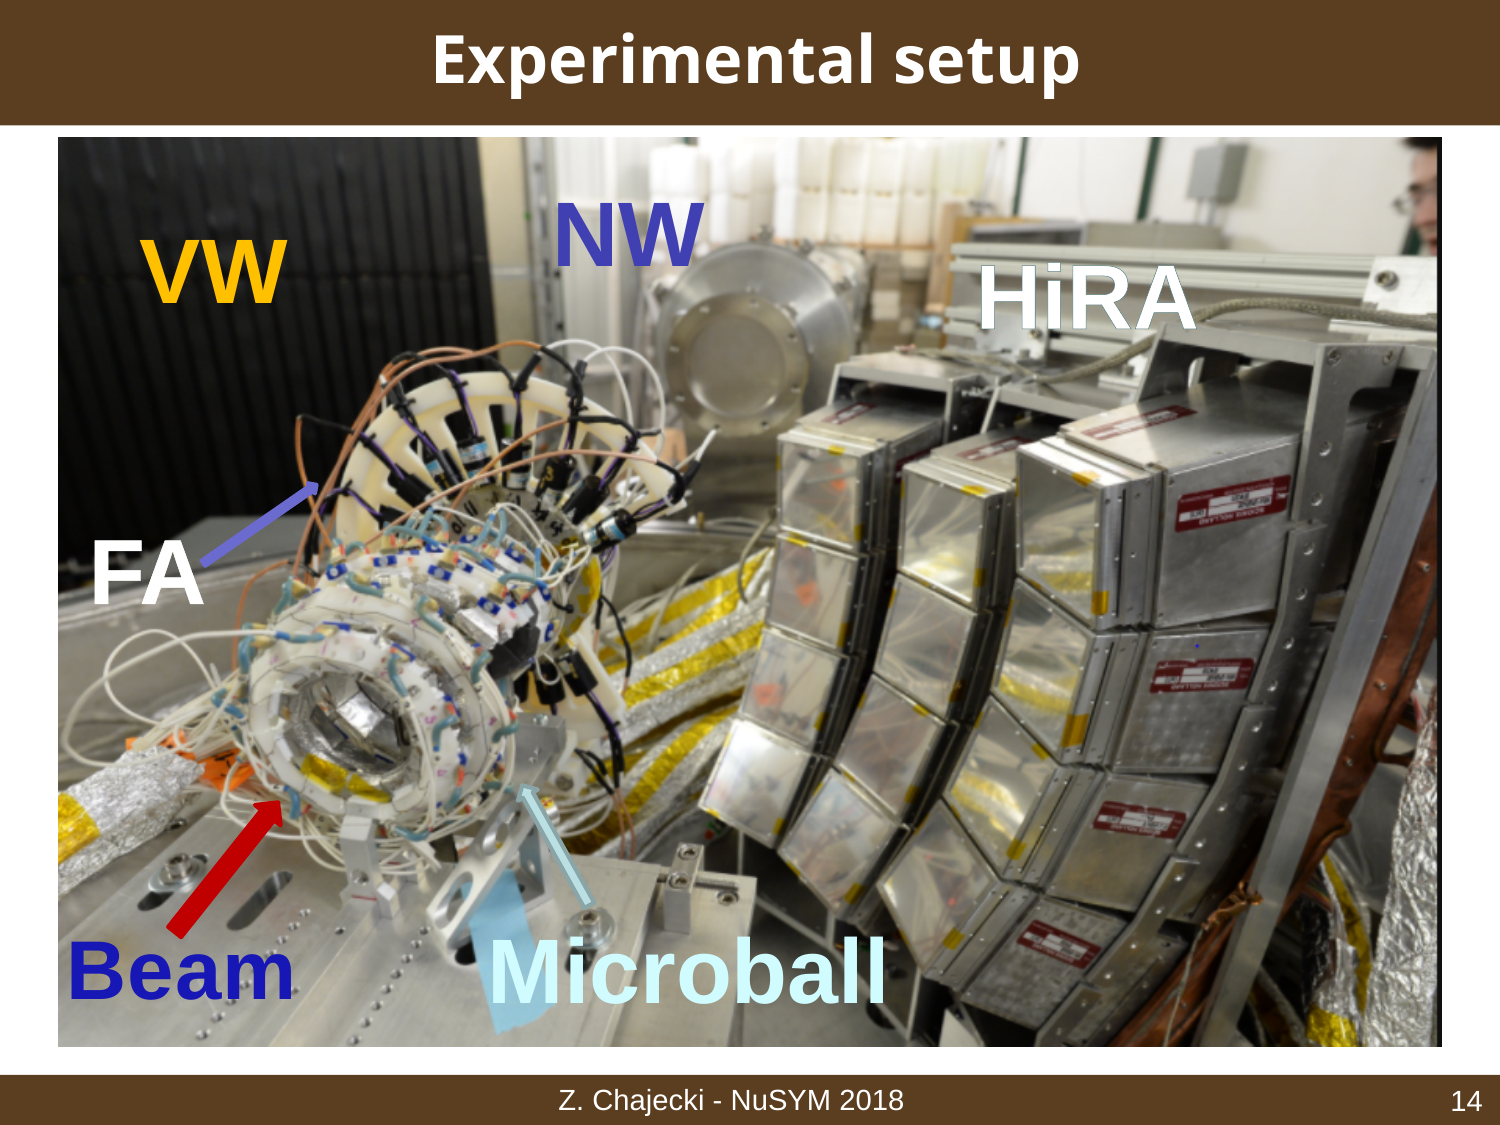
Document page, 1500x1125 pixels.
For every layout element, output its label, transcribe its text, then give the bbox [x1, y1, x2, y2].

title Experimental setup [12, 0, 1500, 114]
slide_number 13 [1250, 1074, 1498, 1125]
picture [58, 137, 1442, 1048]
footer Z. Chajecki - NuSYM 2018 [276, 1073, 1187, 1118]
